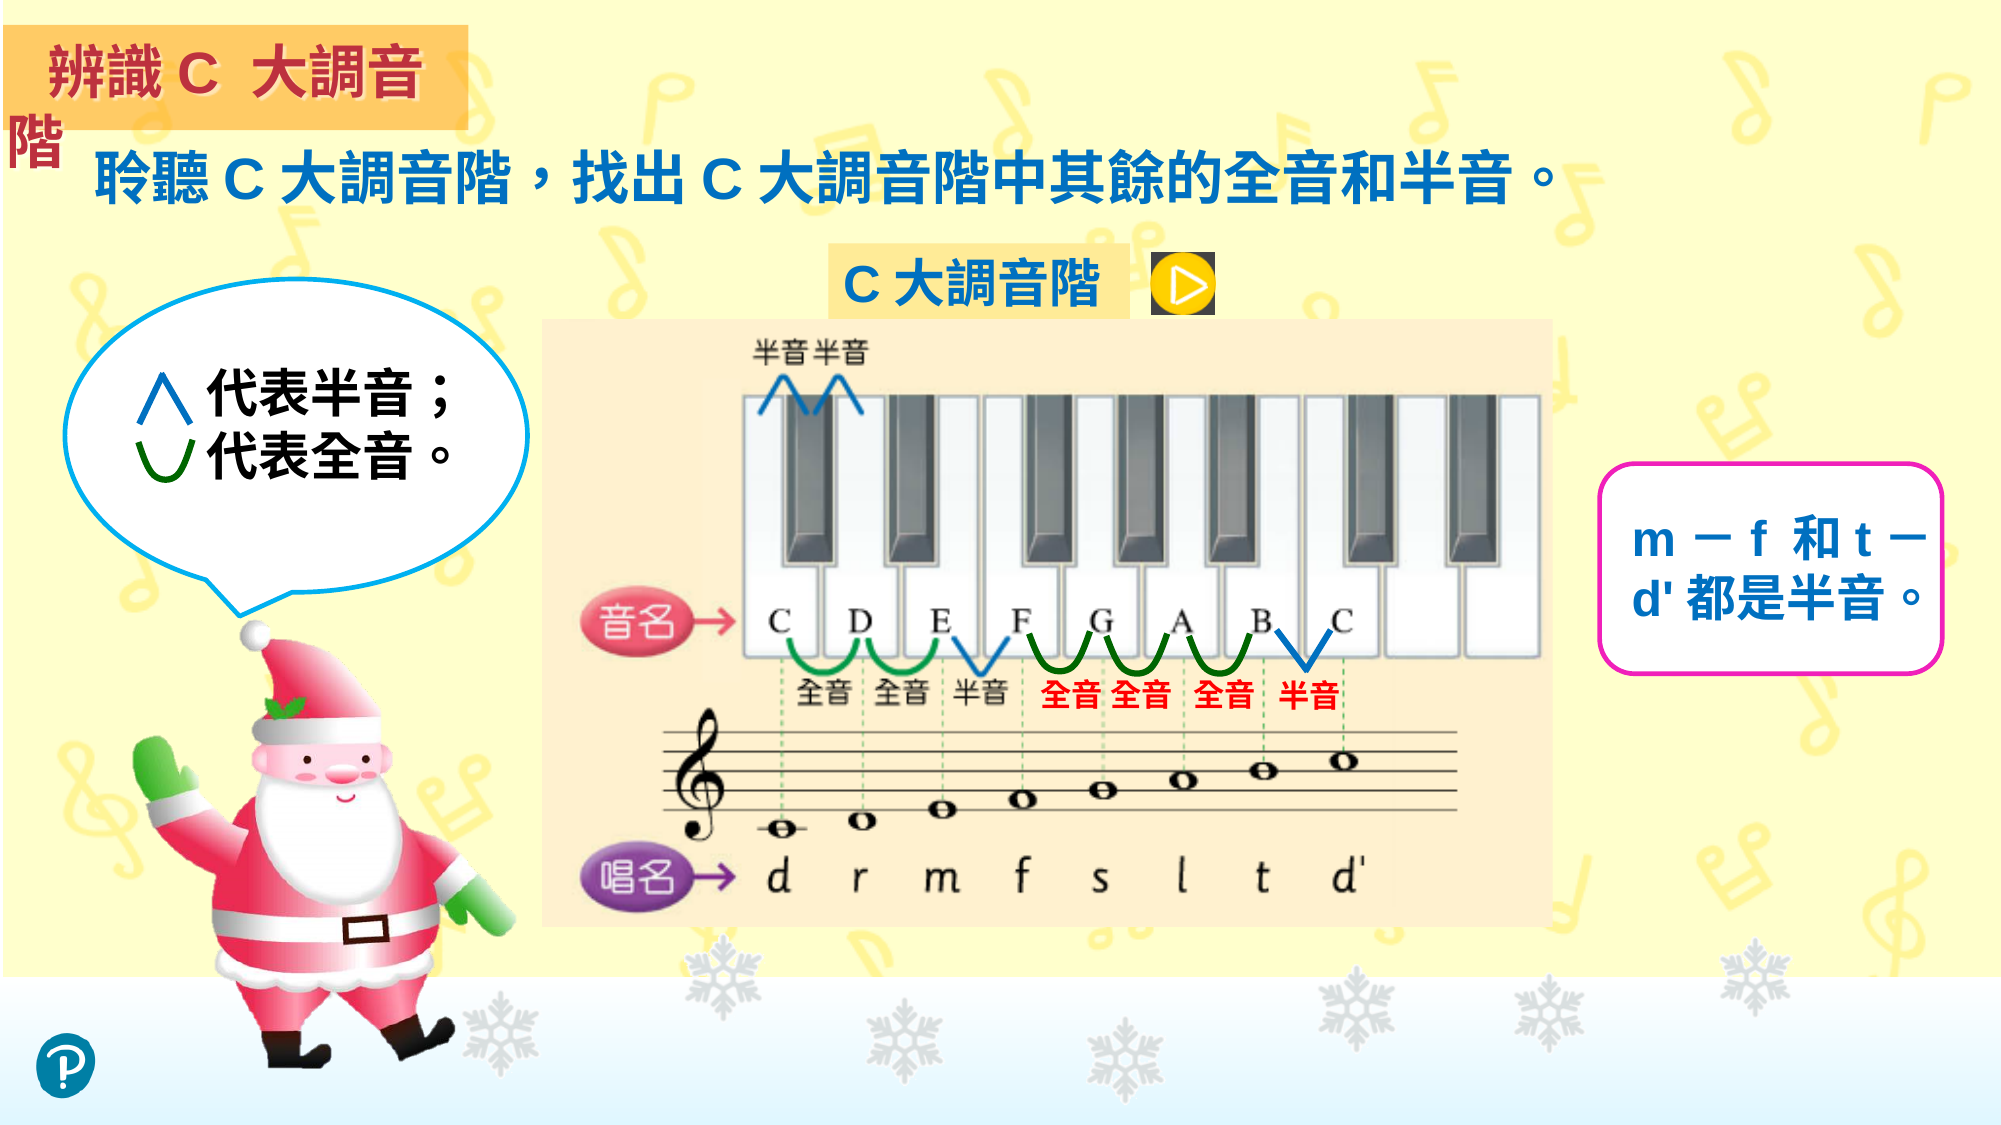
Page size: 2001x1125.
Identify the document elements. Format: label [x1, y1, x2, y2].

text_box [1599, 463, 1958, 674]
list [1149, 251, 1217, 316]
text_box [64, 278, 528, 593]
text_box [1276, 629, 1331, 672]
picture [0, 0, 2001, 1125]
